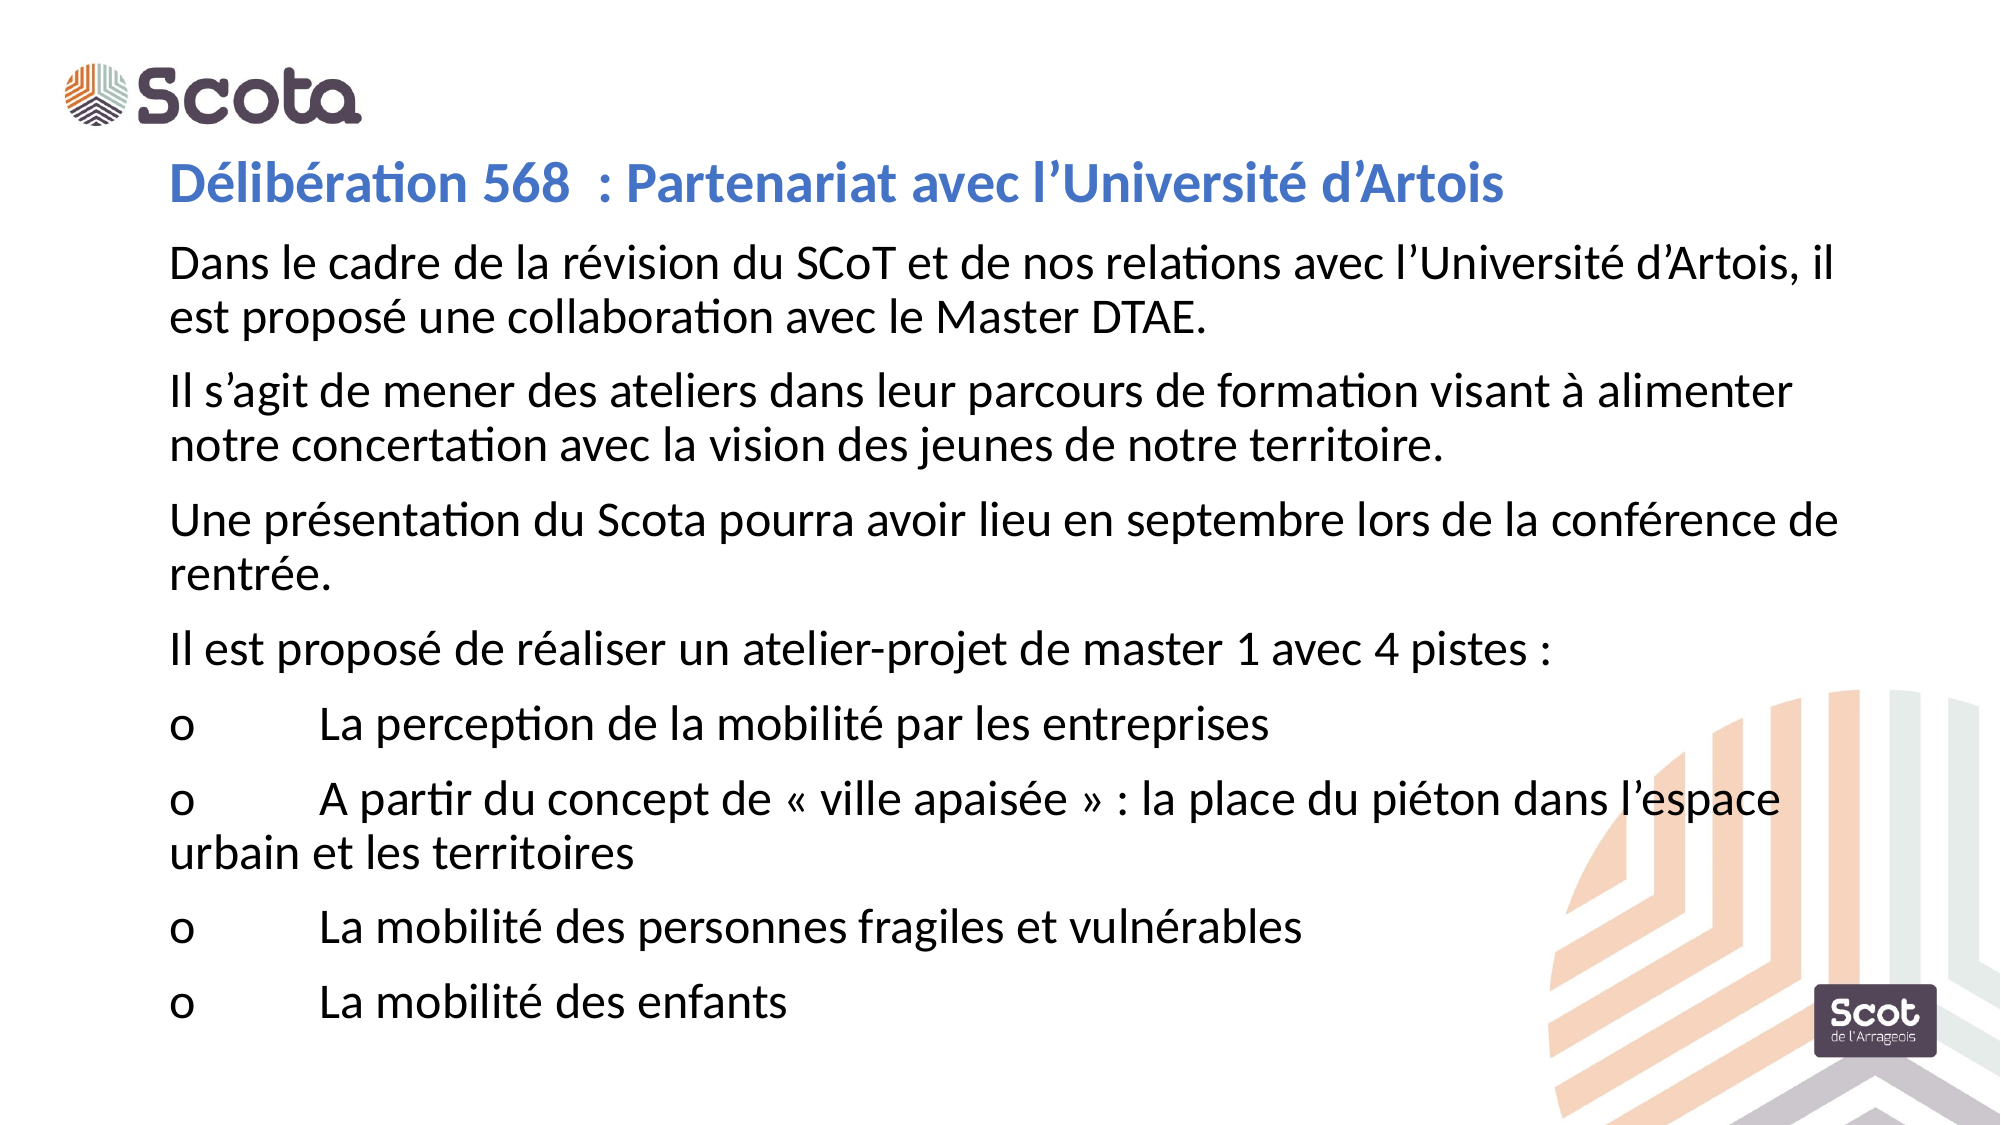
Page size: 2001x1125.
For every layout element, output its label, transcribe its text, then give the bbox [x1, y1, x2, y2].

picture [0, 0, 426, 192]
picture [1502, 659, 2000, 1125]
list Délibération 568 : Partenariat avec l’Université d’Artois Dans le cadre de la révision du SCoT et de nos relations avec l’Université d’Artois, il est proposé une collaboration avec le Master DTAE. Il s’agit de mener des ateliers dans leur parcours de formation visant à alimenter notre concertation avec la vision des jeunes de notre territoire. Une présentation du Scota pourra avoir lieu en septembre lors de la conférence de rentrée. Il est proposé de réaliser un atelier-projet de master 1 avec 4 pistes : o La perception de la mobilité par les entreprises o A partir du concept de « ville apaisée » : la place du piéton dans l’espace urbain et les territoires o La mobilité des personnes fragiles et vulnérables o La mobilité des enfants [117, 144, 1883, 795]
